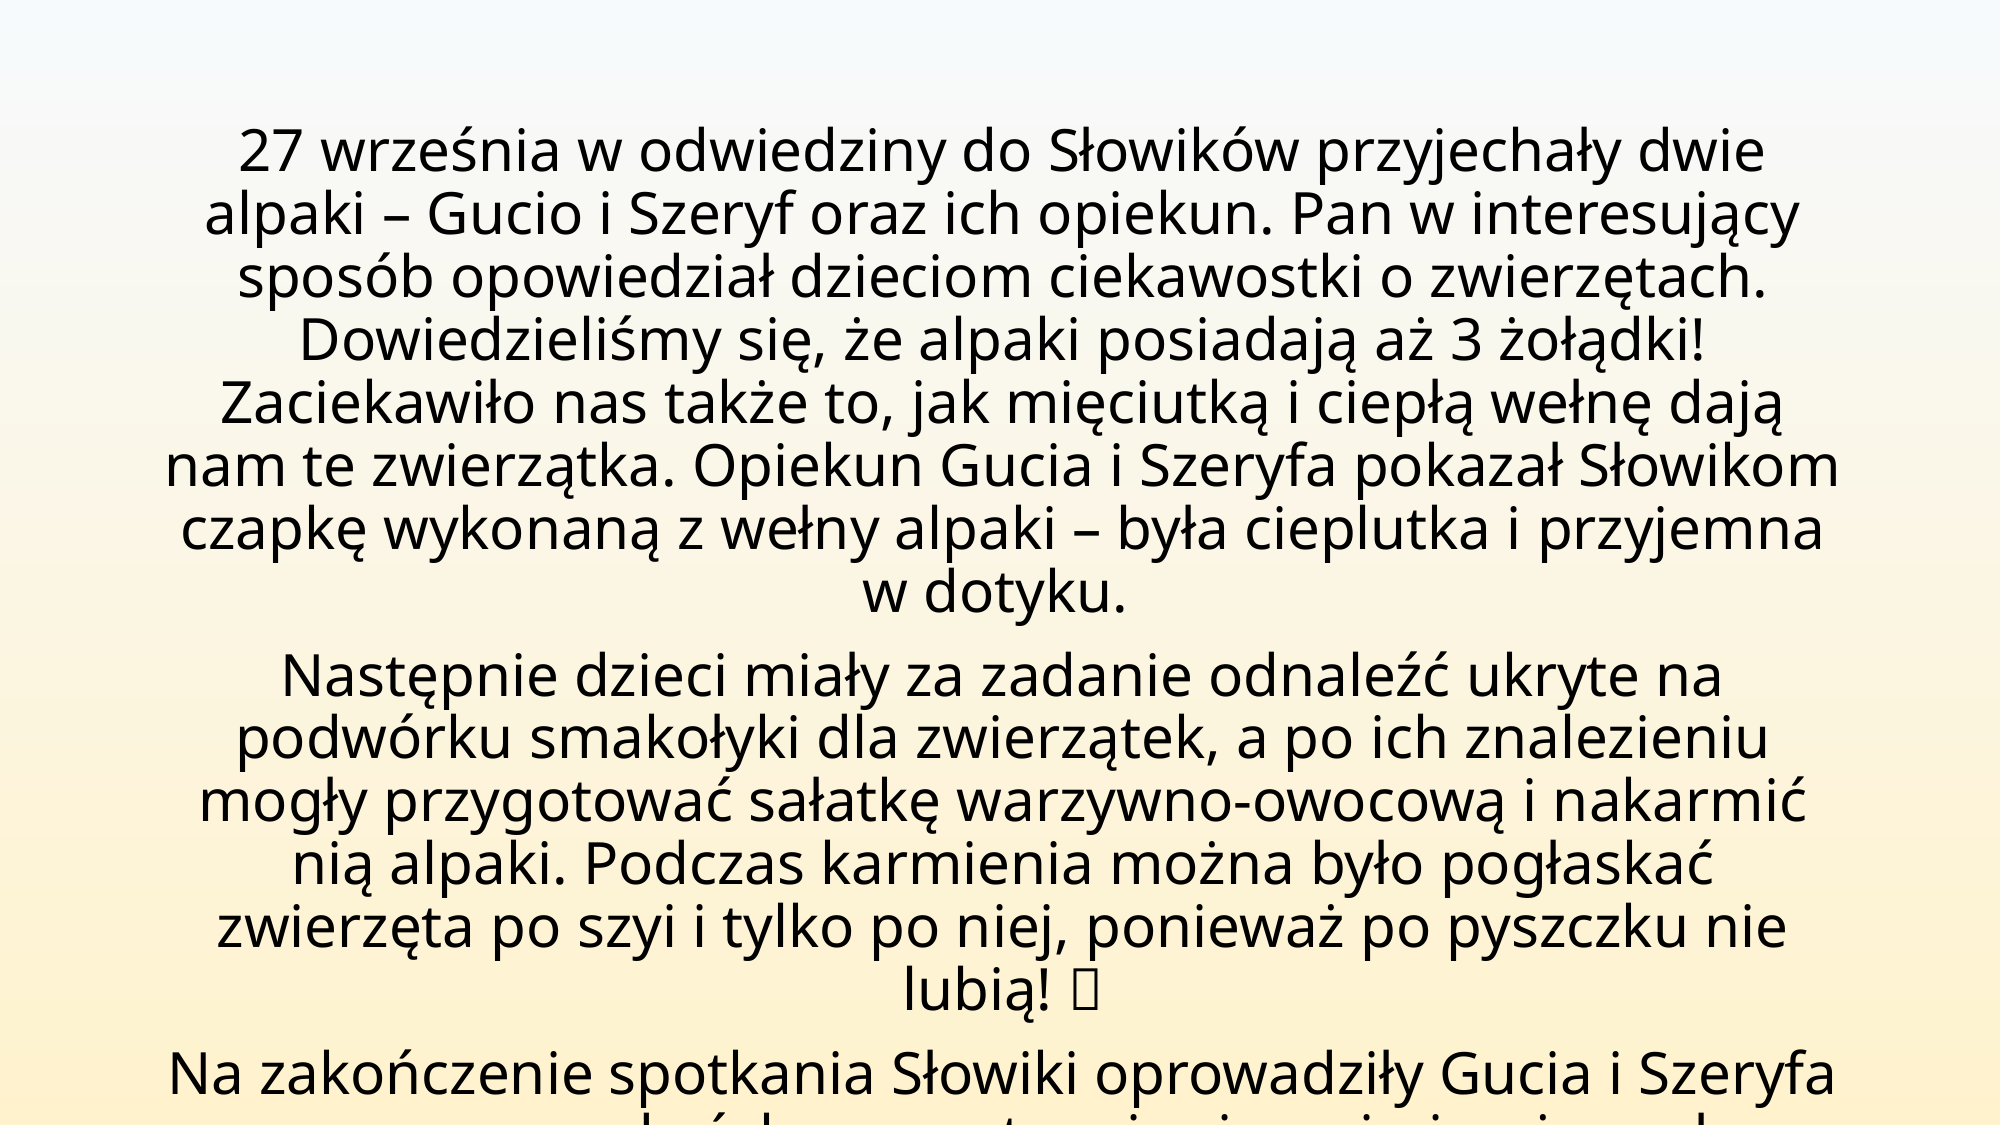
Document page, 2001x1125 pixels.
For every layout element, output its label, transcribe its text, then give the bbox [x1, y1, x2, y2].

list 27 września w odwiedziny do Słowików przyjechały dwie alpaki – Gucio i Szeryf oraz ich opiekun. Pan w interesujący sposób opowiedział dzieciom ciekawostki o zwierzętach. Dowiedzieliśmy się, że alpaki posiadają aż 3 żołądki! Zaciekawiło nas także to, jak mięciutką i ciepłą wełnę dają nam te zwierzątka. Opiekun Gucia i Szeryfa pokazał Słowikom czapkę wykonaną z wełny alpaki – była cieplutka i przyjemna w dotyku. Następnie dzieci miały za zadanie odnaleźć ukryte na podwórku smakołyki dla zwierzątek, a po ich znalezieniu mogły przygotować sałatkę warzywno-owocową i nakarmić nią alpaki. Podczas karmienia można było pogłaskać zwierzęta po szyi i tylko po niej, ponieważ po pyszczku nie lubią!  Na zakończenie spotkania Słowiki oprowadziły Gucia i Szeryfa po naszym podwórku, a następnie się z nimi pożegnały. [143, 113, 1863, 1006]
